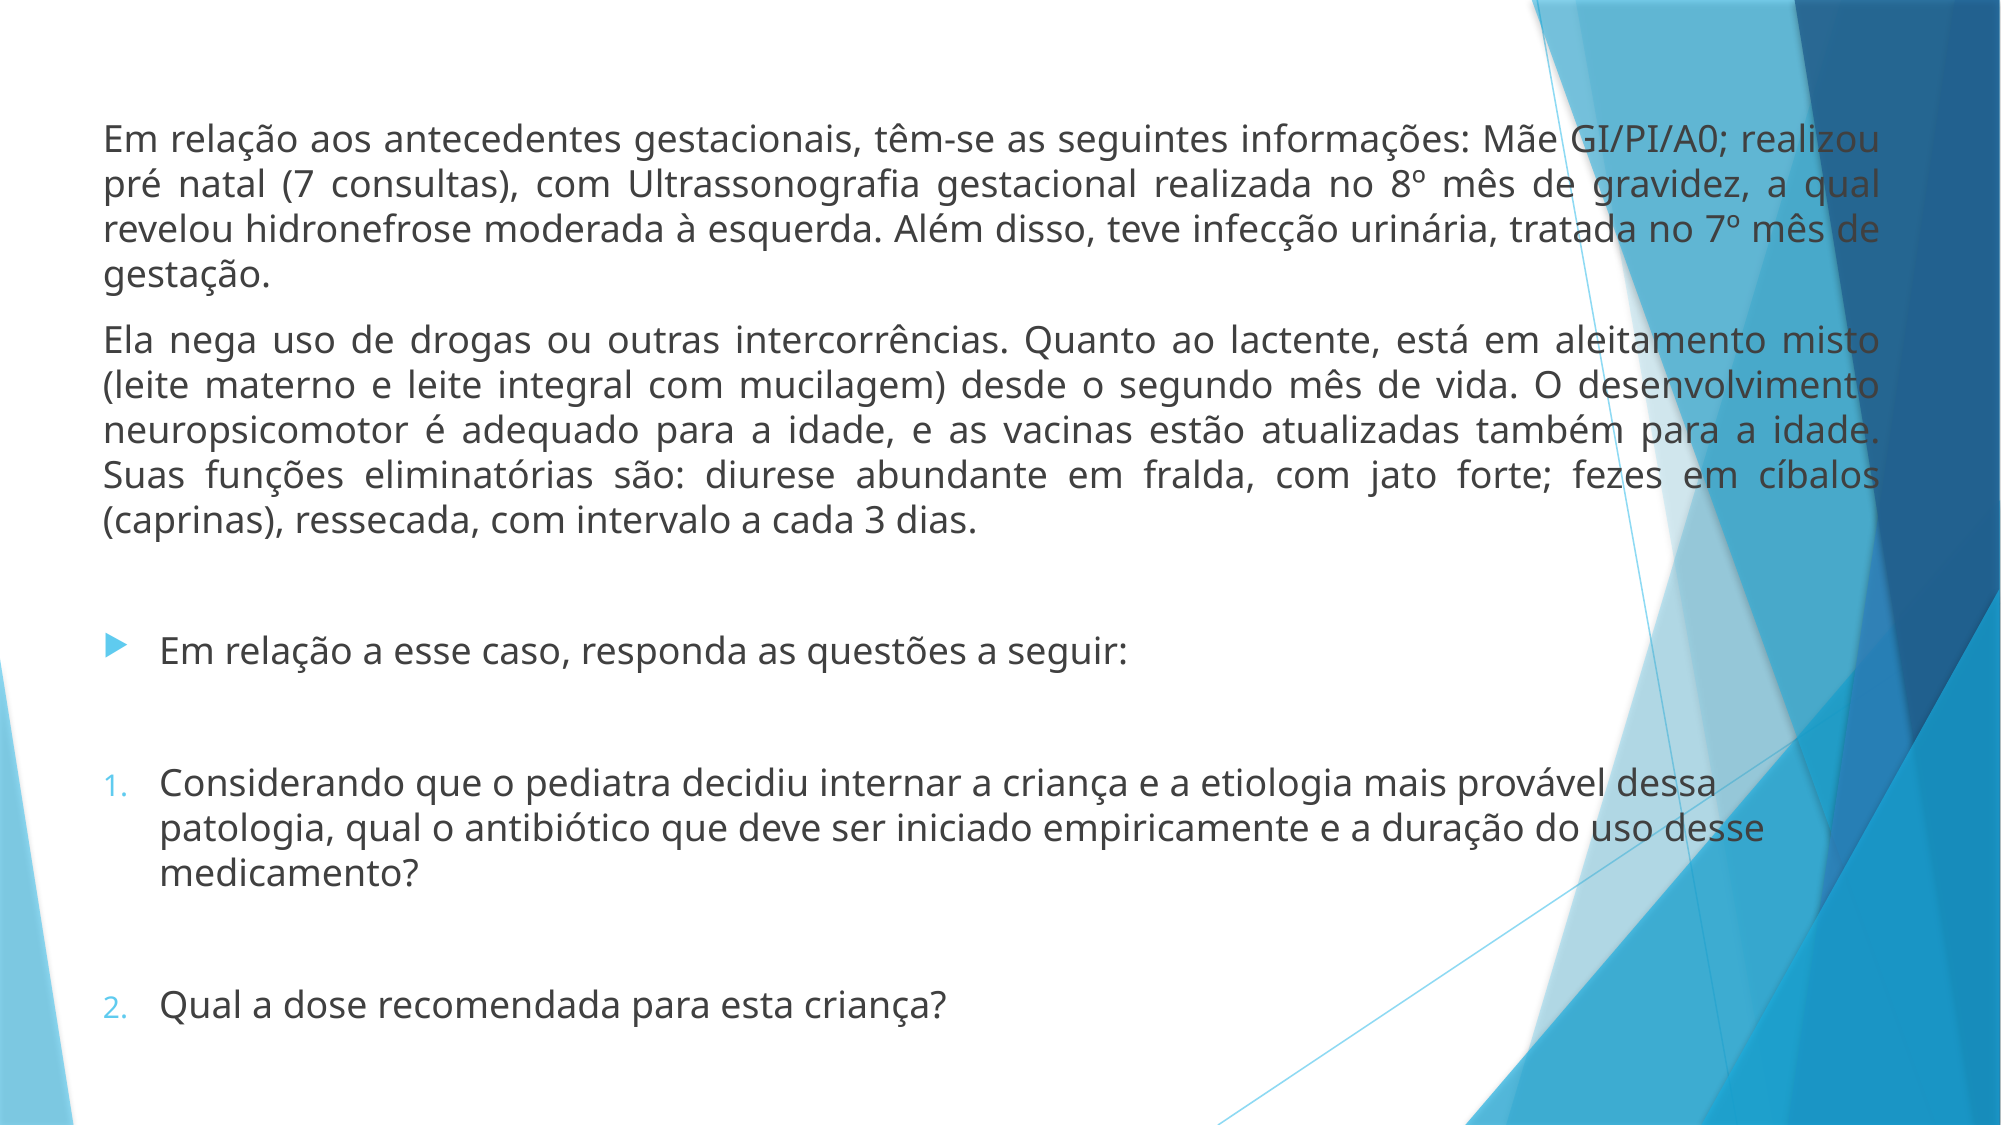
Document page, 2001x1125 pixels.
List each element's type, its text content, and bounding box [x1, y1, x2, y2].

list Em relação aos antecedentes gestacionais, têm-se as seguintes informações: Mãe GI/PI/A0; realizou pré natal (7 consultas), com Ultrassonografia gestacional realizada no 8º mês de gravidez, a qual revelou hidronefrose moderada à esquerda. Além disso, teve infecção urinária, tratada no 7º mês de gestação. Ela nega uso de drogas ou outras intercorrências. Quanto ao lactente, está em aleitamento misto (leite materno e leite integral com mucilagem) desde o segundo mês de vida. O desenvolvimento neuropsicomotor é adequado para a idade, e as vacinas estão atualizadas também para a idade. Suas funções eliminatórias são: diurese abundante em fralda, com jato forte; fezes em cíbalos (caprinas), ressecada, com intervalo a cada 3 dias. Em relação a esse caso, responda as questões a seguir: Considerando que o pediatra decidiu internar a criança e a etiologia mais provável dessa patologia, qual o antibiótico que deve ser iniciado empiricamente e a duração do uso desse medicamento? Qual a dose recomendada para esta criança? [87, 107, 1898, 1078]
